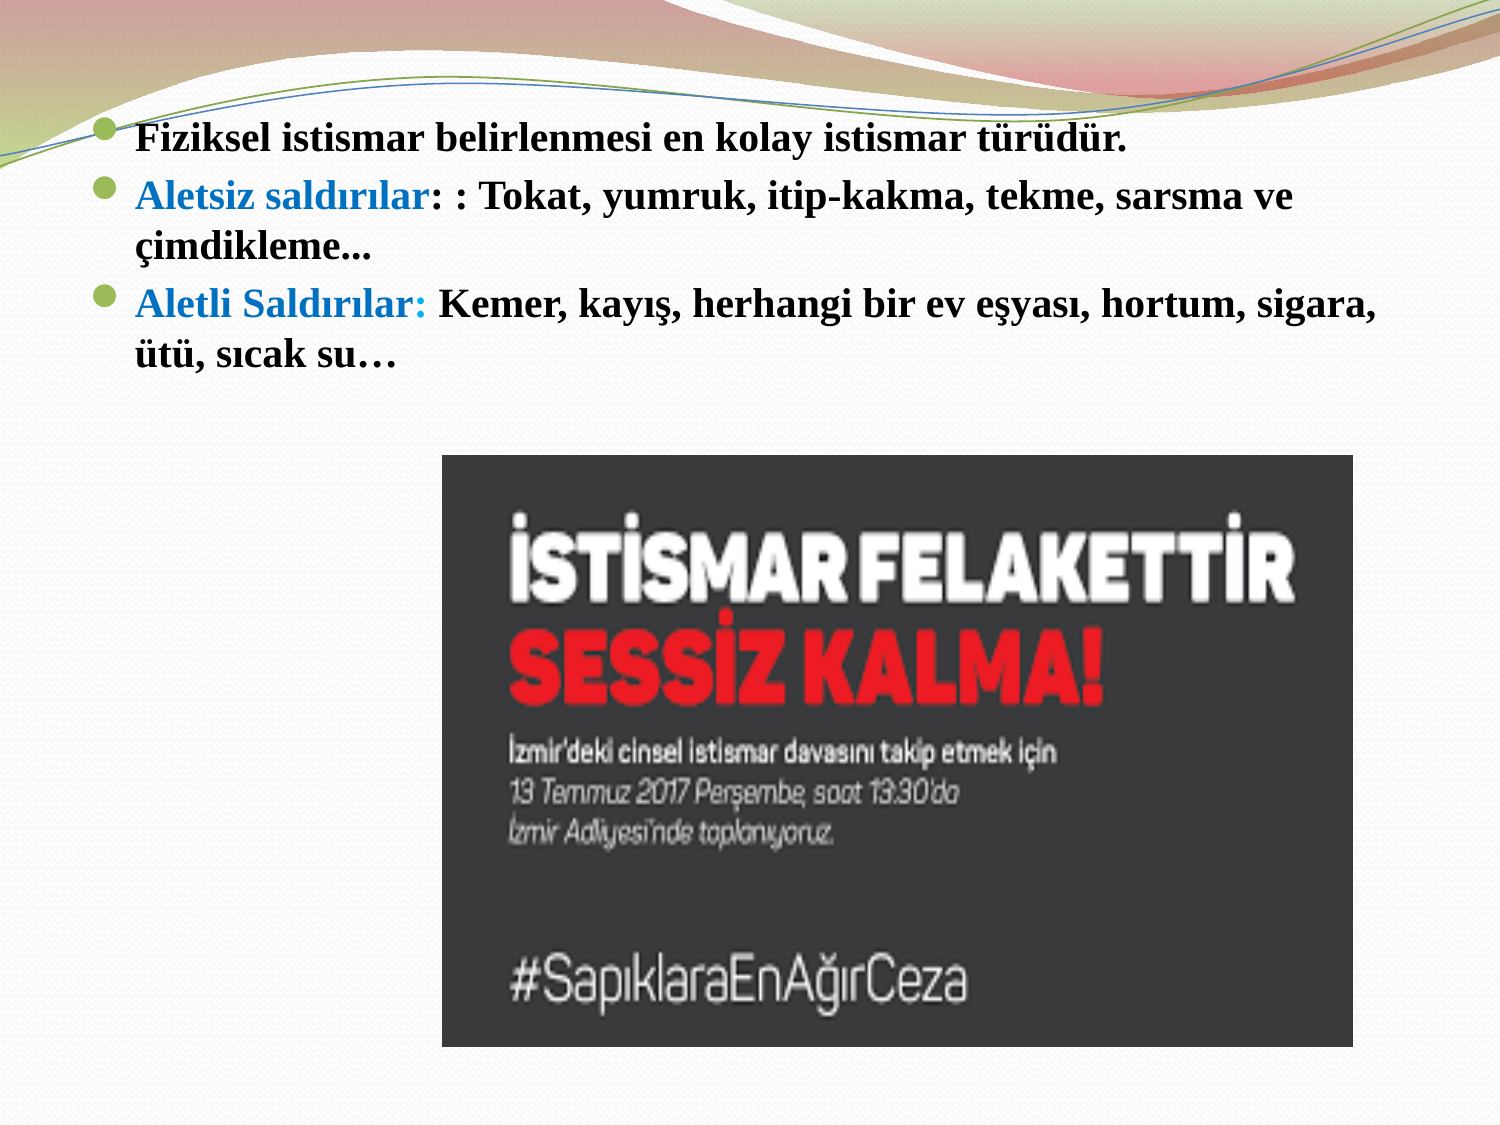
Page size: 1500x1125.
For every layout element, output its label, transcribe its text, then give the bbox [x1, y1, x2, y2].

picture [442, 455, 1353, 1047]
list Fiziksel istismar belirlenmesi en kolay istismar türüdür. Aletsiz saldırılar: : Tokat, yumruk, itip-kakma, tekme, sarsma ve çimdikleme... Aletli Saldırılar: Kemer, kayış, herhangi bir ev eşyası, hortum, sigara, ütü, sıcak su… [75, 101, 1425, 1059]
